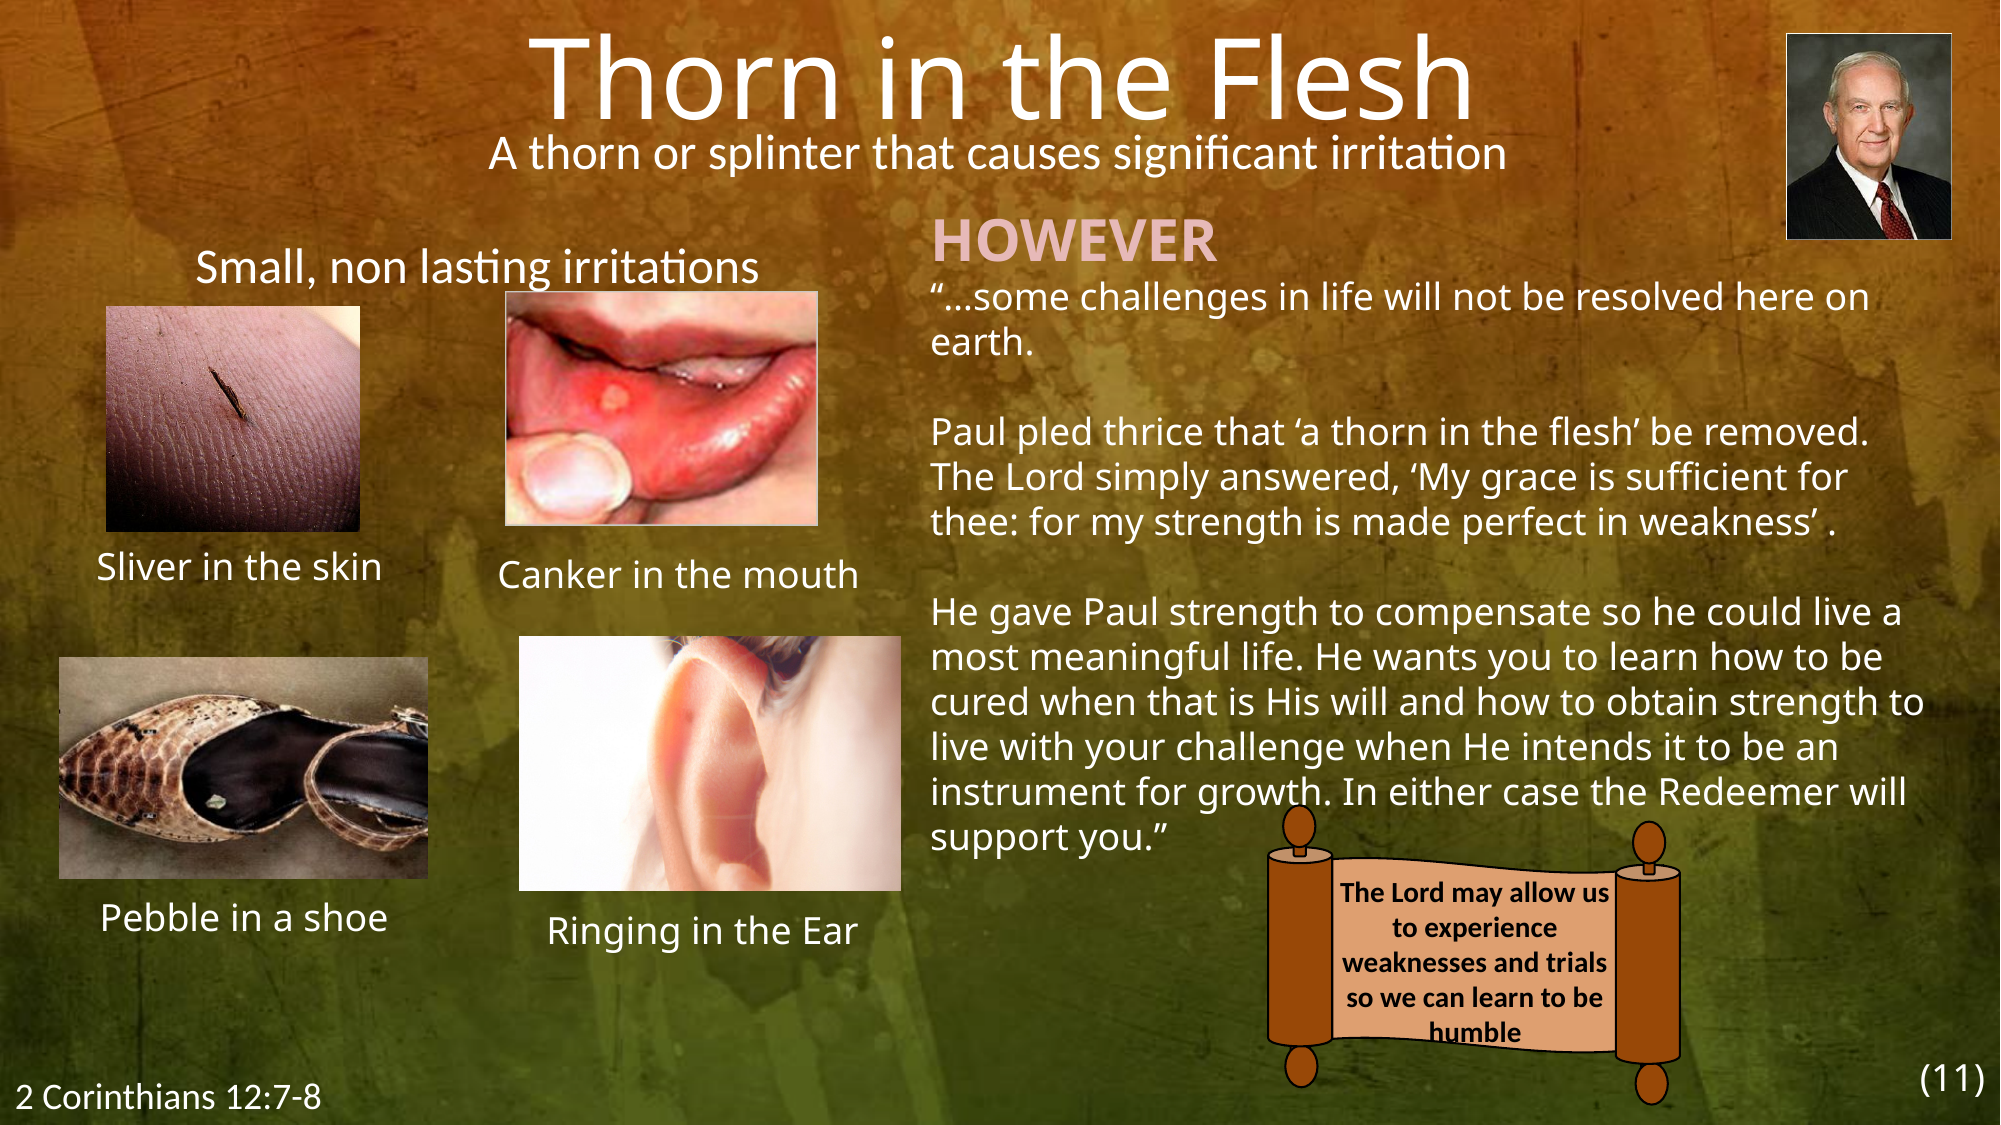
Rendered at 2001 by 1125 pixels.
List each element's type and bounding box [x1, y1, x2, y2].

text_box [59, 225, 988, 961]
picture [0, 0, 2000, 1125]
text_box [1268, 805, 1680, 1105]
